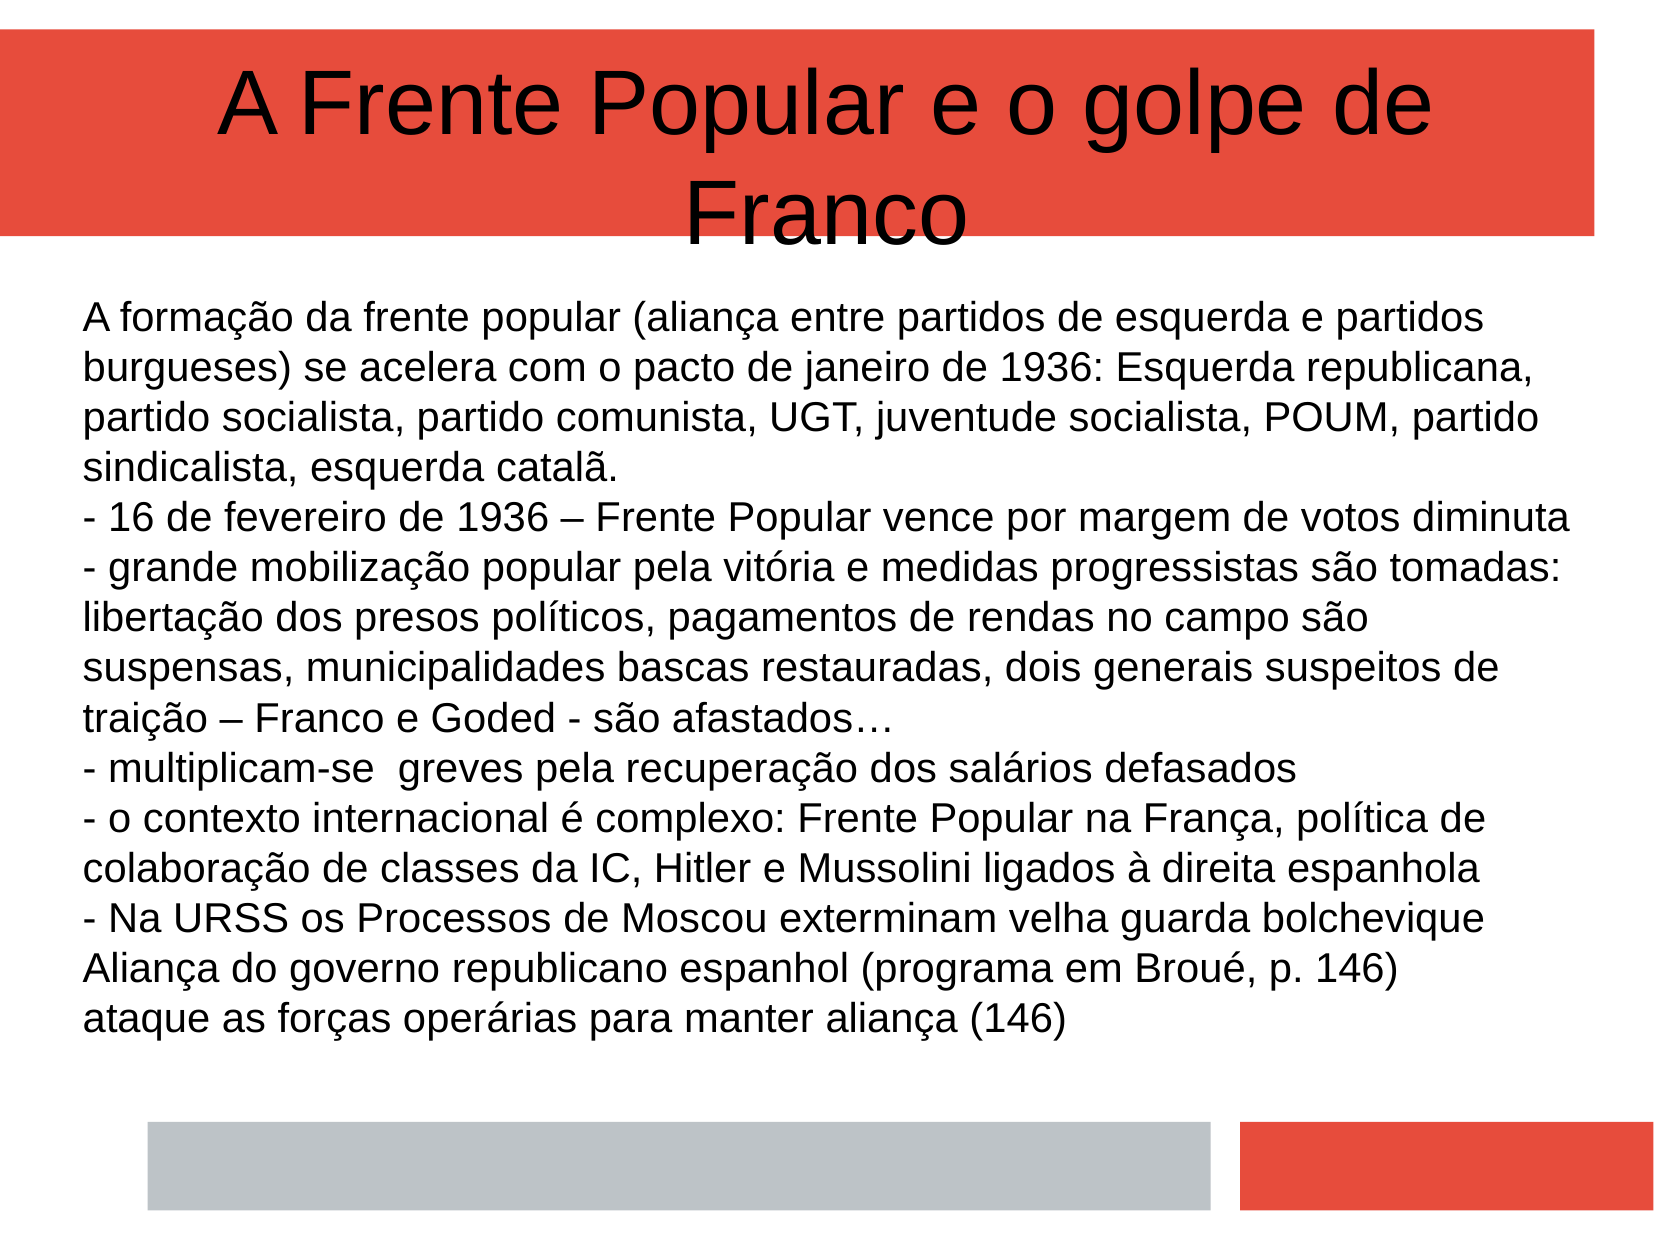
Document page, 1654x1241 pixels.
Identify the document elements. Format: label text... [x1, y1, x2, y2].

text_box A formação da frente popular (aliança entre partidos de esquerda e partidos burgueses) se acelera com o pacto de janeiro de 1936: Esquerda republicana, partido socialista, partido comunista, UGT, juventude socialista, POUM, partido sindicalista, esquerda catalã. - 16 de fevereiro de 1936 – Frente Popular vence por margem de votos diminuta - grande mobilização popular pela vitória e medidas progressistas são tomadas: libertação dos presos políticos, pagamentos de rendas no campo são suspensas, municipalidades bascas restauradas, dois generais suspeitos de traição – Franco e Goded - são afastados… - multiplicam-se greves pela recuperação dos salários defasados - o contexto internacional é complexo: Frente Popular na França, política de colaboração de classes da IC, Hitler e Mussolini ligados à direita espanhola - Na URSS os Processos de Moscou exterminam velha guarda bolchevique Aliança do governo republicano espanhol (programa em Broué, p. 146) ataque as forças operárias para manter aliança (146) [82, 290, 1571, 1010]
text_box A Frente Popular e o golpe de Franco [82, 49, 1571, 257]
